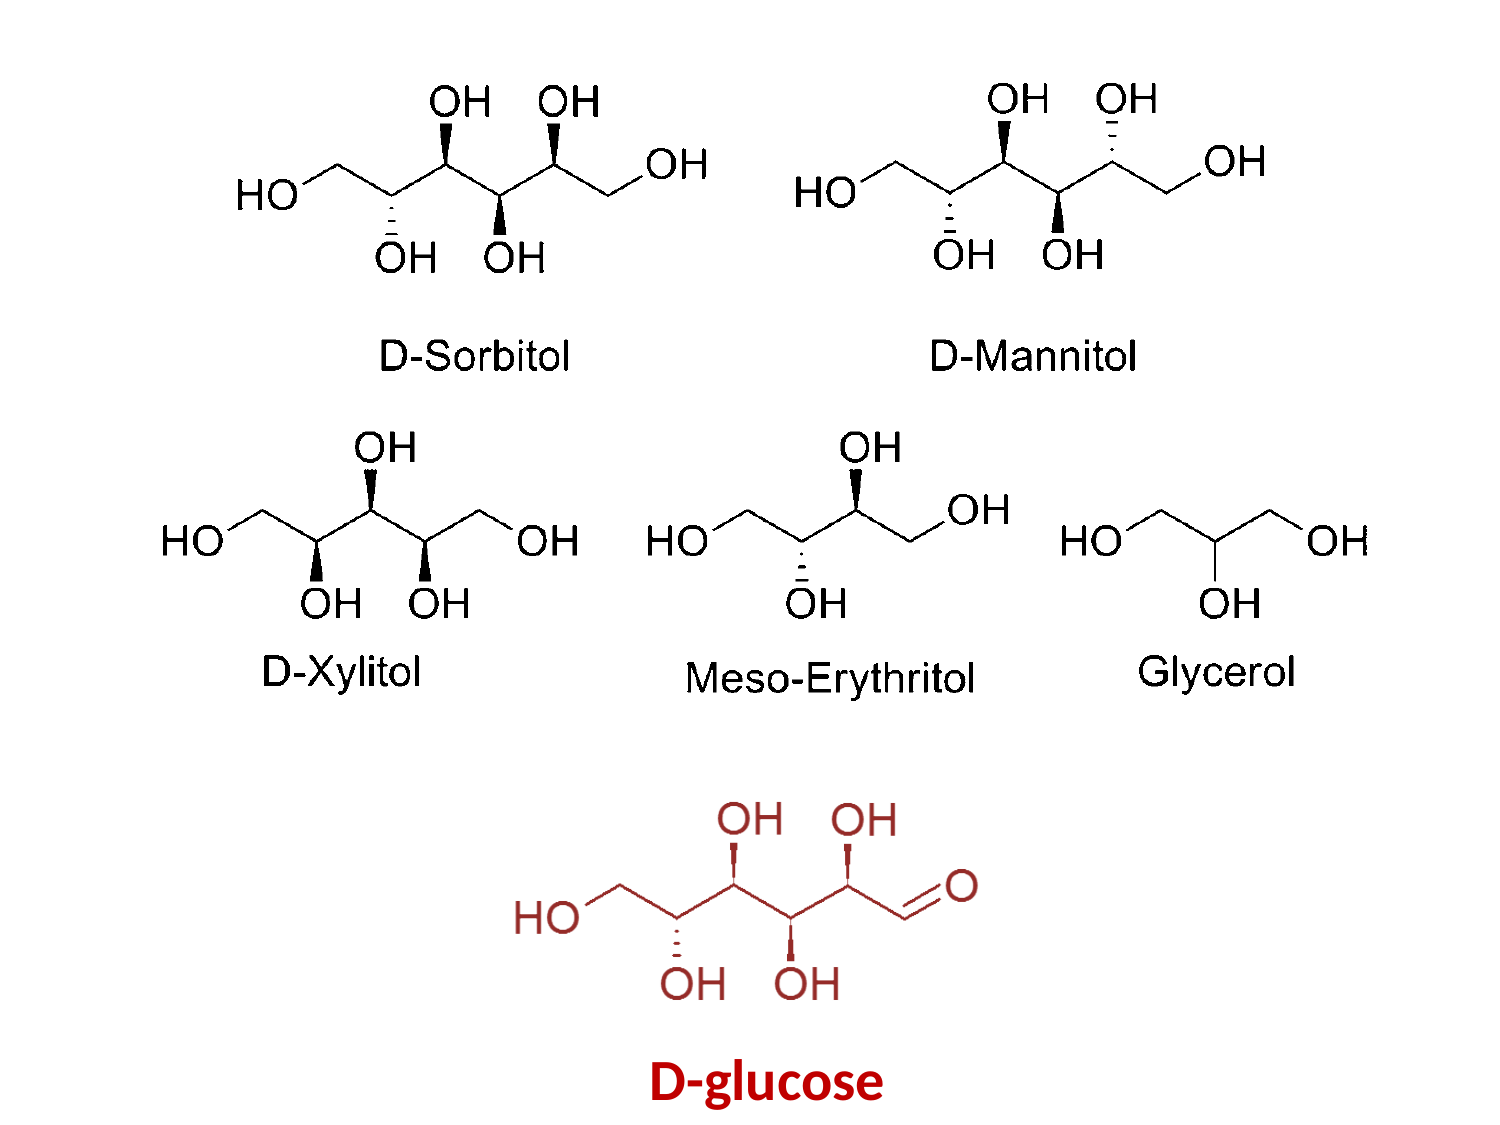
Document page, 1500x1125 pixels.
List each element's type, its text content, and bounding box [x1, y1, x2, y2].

picture [159, 77, 1372, 707]
picture [511, 793, 982, 1010]
text_box D-glucose [634, 1034, 900, 1120]
